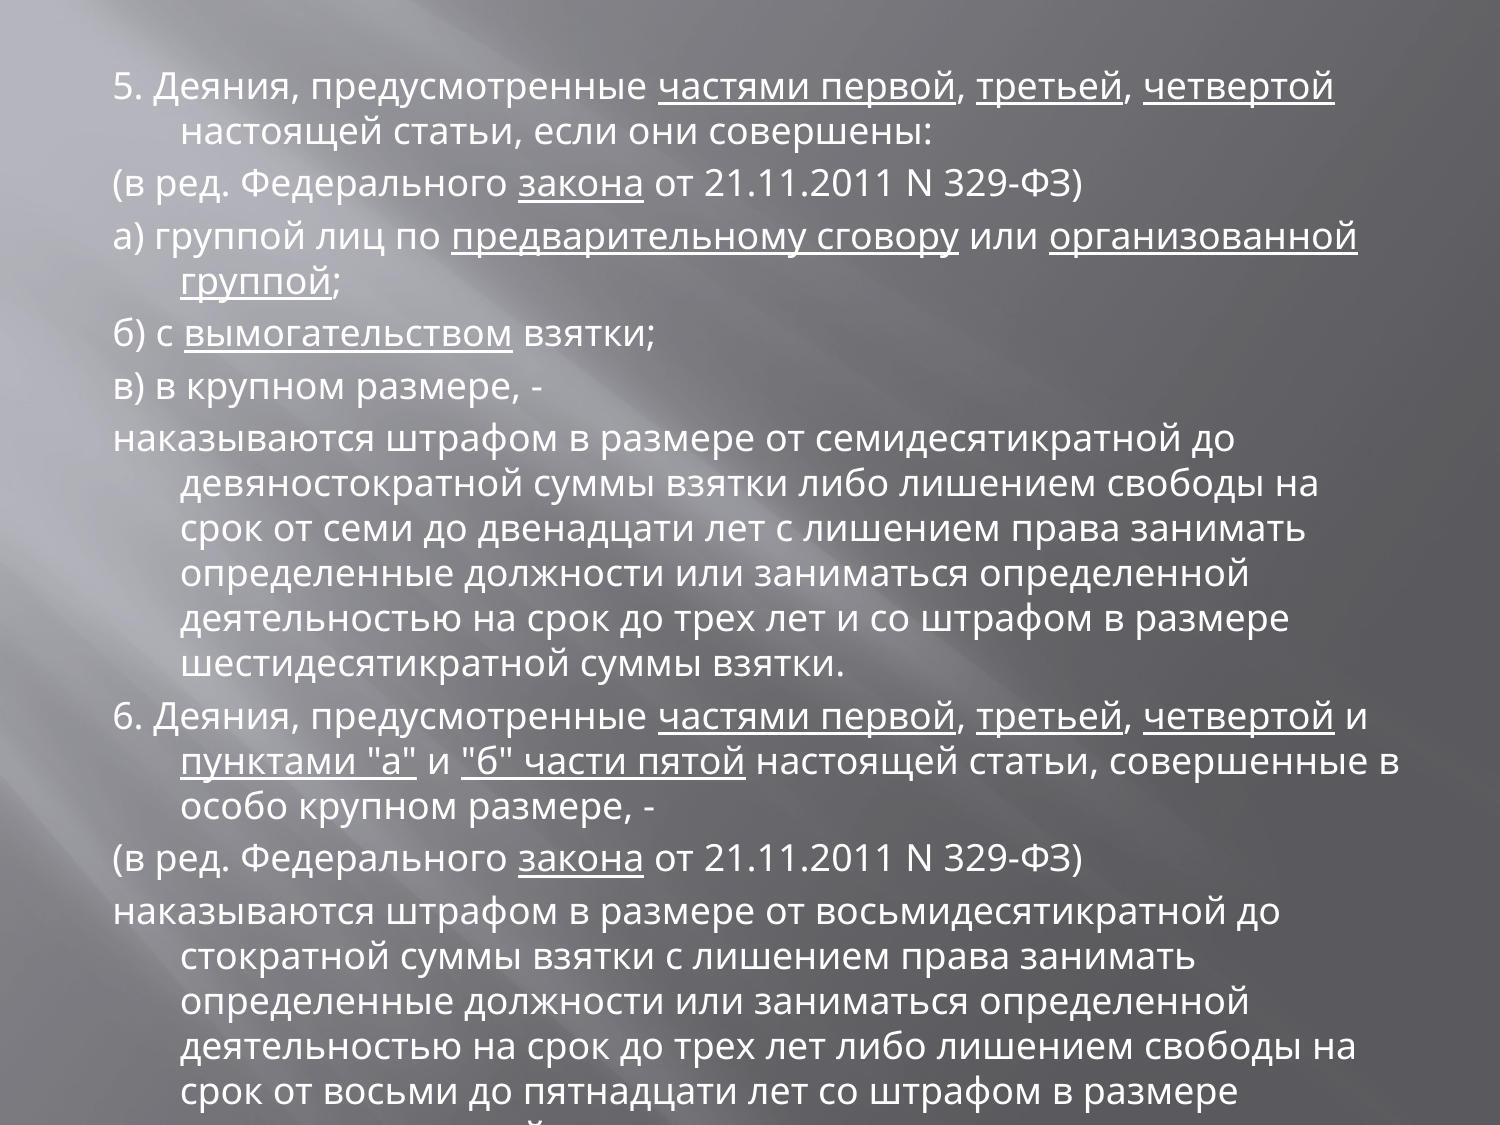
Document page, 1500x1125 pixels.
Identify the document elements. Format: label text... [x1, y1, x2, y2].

list 5. Деяния, предусмотренные частями первой, третьей, четвертой настоящей статьи, если они совершены: (в ред. Федерального закона от 21.11.2011 N 329-ФЗ) а) группой лиц по предварительному сговору или организованной группой; б) с вымогательством взятки; в) в крупном размере, - наказываются штрафом в размере от семидесятикратной до девяностократной суммы взятки либо лишением свободы на срок от семи до двенадцати лет с лишением права занимать определенные должности или заниматься определенной деятельностью на срок до трех лет и со штрафом в размере шестидесятикратной суммы взятки. 6. Деяния, предусмотренные частями первой, третьей, четвертой и пунктами "а" и "б" части пятой настоящей статьи, совершенные в особо крупном размере, - (в ред. Федерального закона от 21.11.2011 N 329-ФЗ) наказываются штрафом в размере от восьмидесятикратной до стократной суммы взятки с лишением права занимать определенные должности или заниматься определенной деятельностью на срок до трех лет либо лишением свободы на срок от восьми до пятнадцати лет со штрафом в размере семидесятикратной суммы взятки. [75, 54, 1425, 1035]
